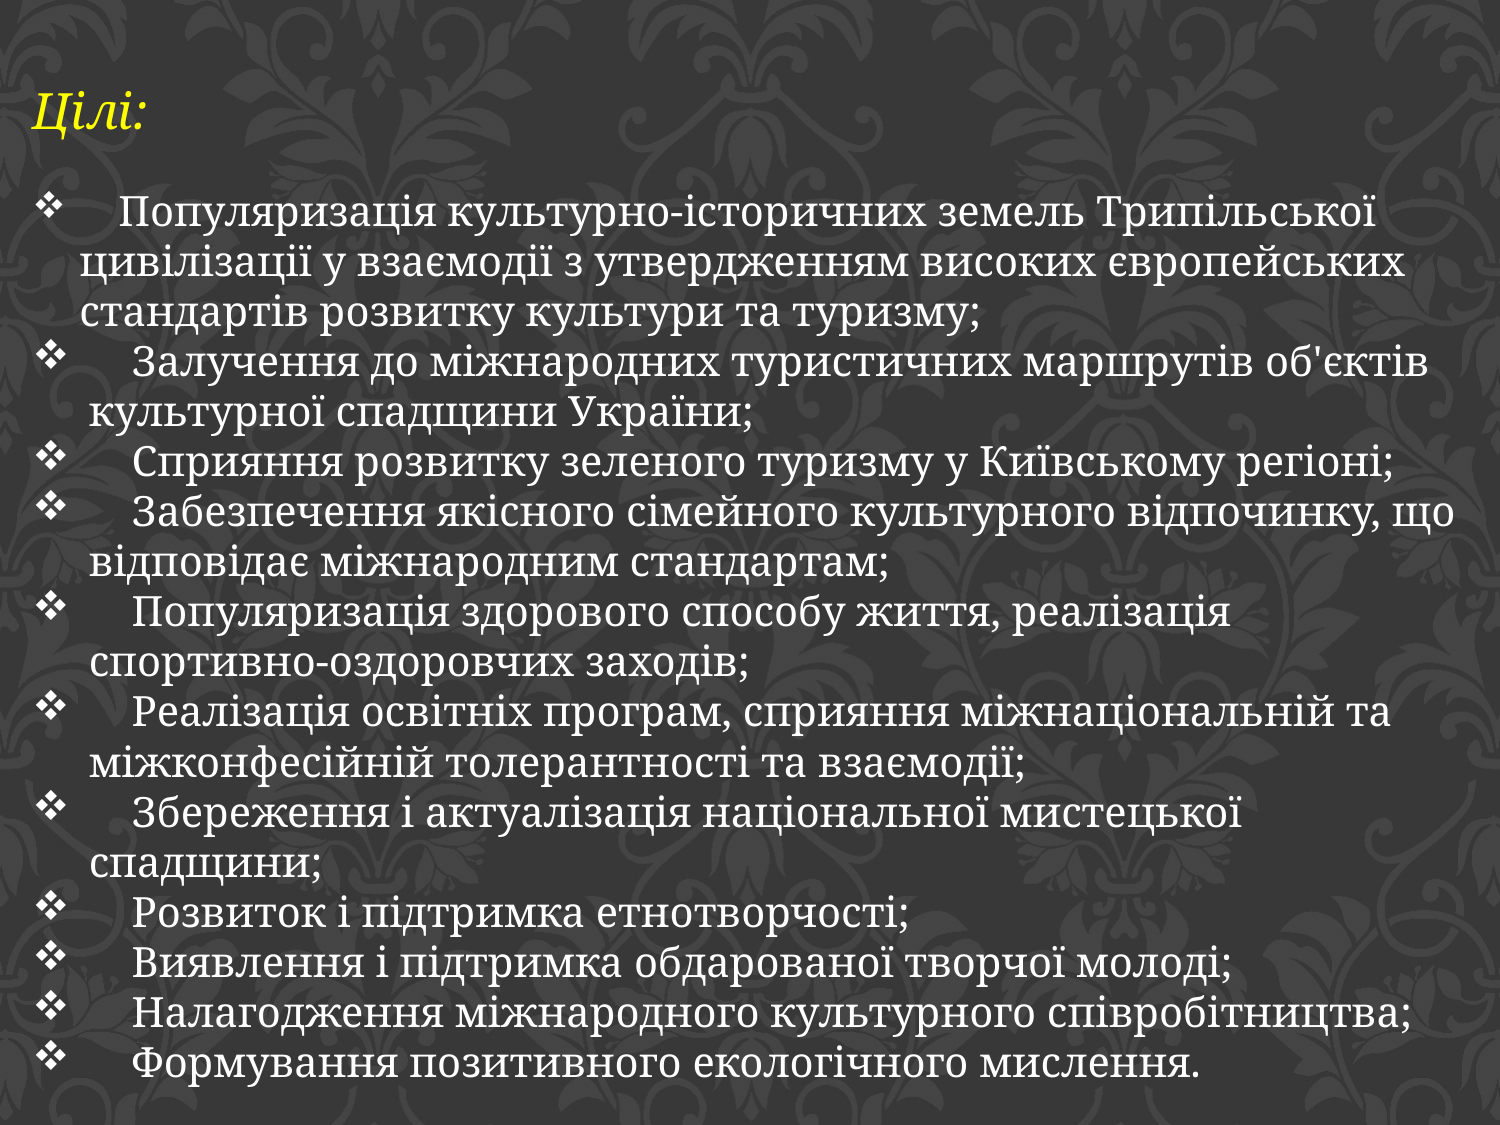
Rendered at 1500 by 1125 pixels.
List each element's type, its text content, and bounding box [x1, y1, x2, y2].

text_box Цілі: Популяризація культурно-історичних земель Трипільської цивілізації у взаємодії з утвердженням високих європейських стандартів розвитку культури та туризму; Залучення до міжнародних туристичних маршрутів об'єктів культурної спадщини України; Сприяння розвитку зеленого туризму у Київському регіоні; Забезпечення якісного сімейного культурного відпочинку, що відповідає міжнародним стандартам; Популяризація здорового способу життя, реалізація спортивно-оздоровчих заходів; Реалізація освітніх програм, сприяння міжнаціональній та міжконфесійній толерантності та взаємодії; Збереження і актуалізація національної мистецької спадщини; Розвиток і підтримка етнотворчості; Виявлення і підтримка обдарованої творчої молоді; Налагодження міжнародного культурного співробітництва; Формування позитивного екологічного мислення. [17, 72, 1471, 1093]
